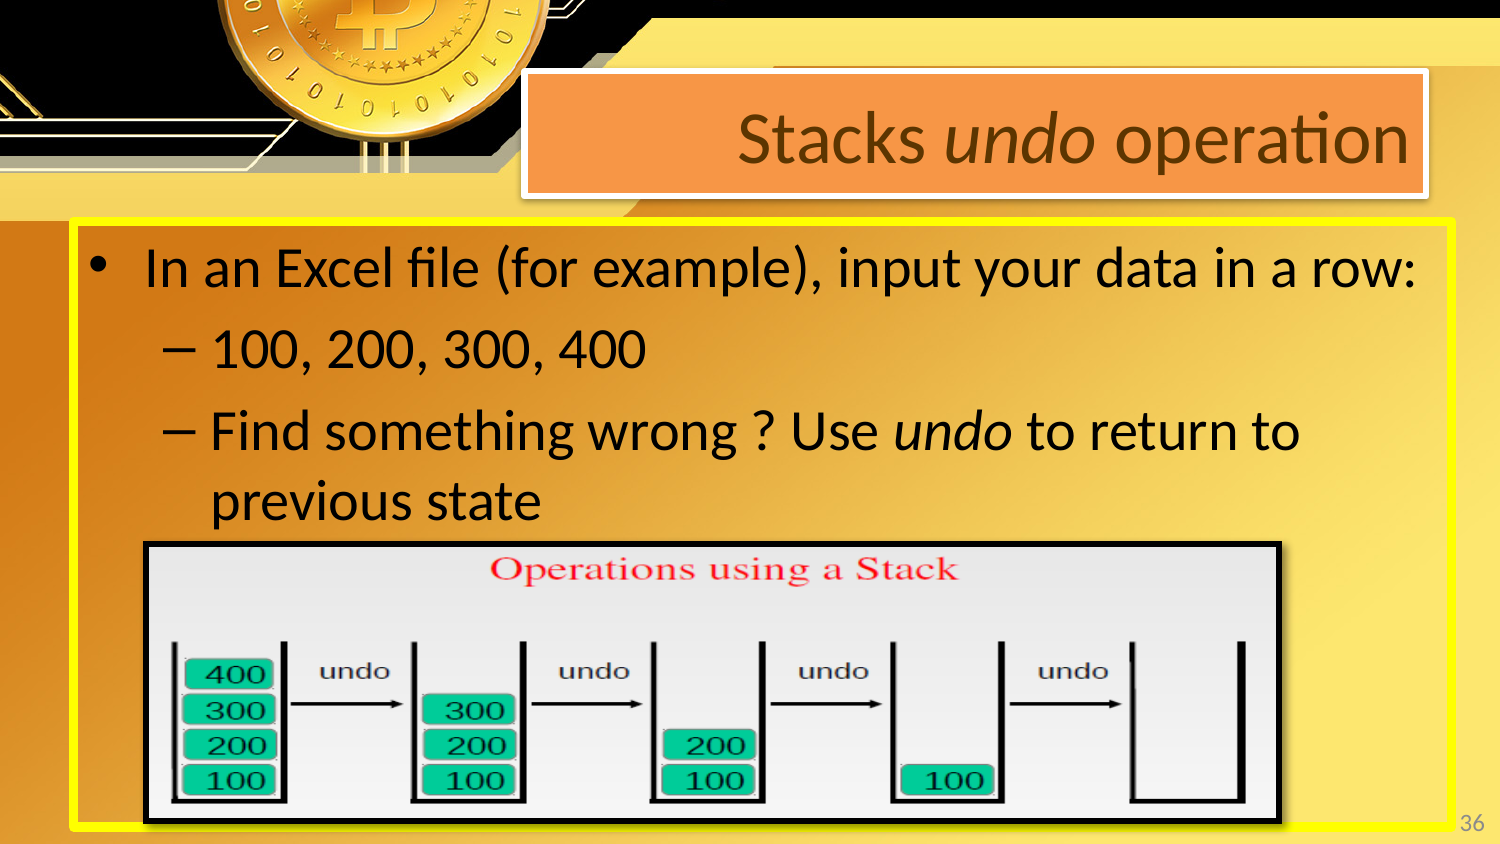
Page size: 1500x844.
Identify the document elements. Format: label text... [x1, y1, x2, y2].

slide_number 36 [1149, 798, 1500, 844]
picture [0, 0, 1500, 844]
title Stacks undo operation [521, 68, 1429, 199]
list In an Excel file (for example), input your data in a row: 100, 200, 300, 400 Find something wrong ? Use undo to return to previous state [73, 221, 1452, 827]
picture [148, 546, 1277, 819]
